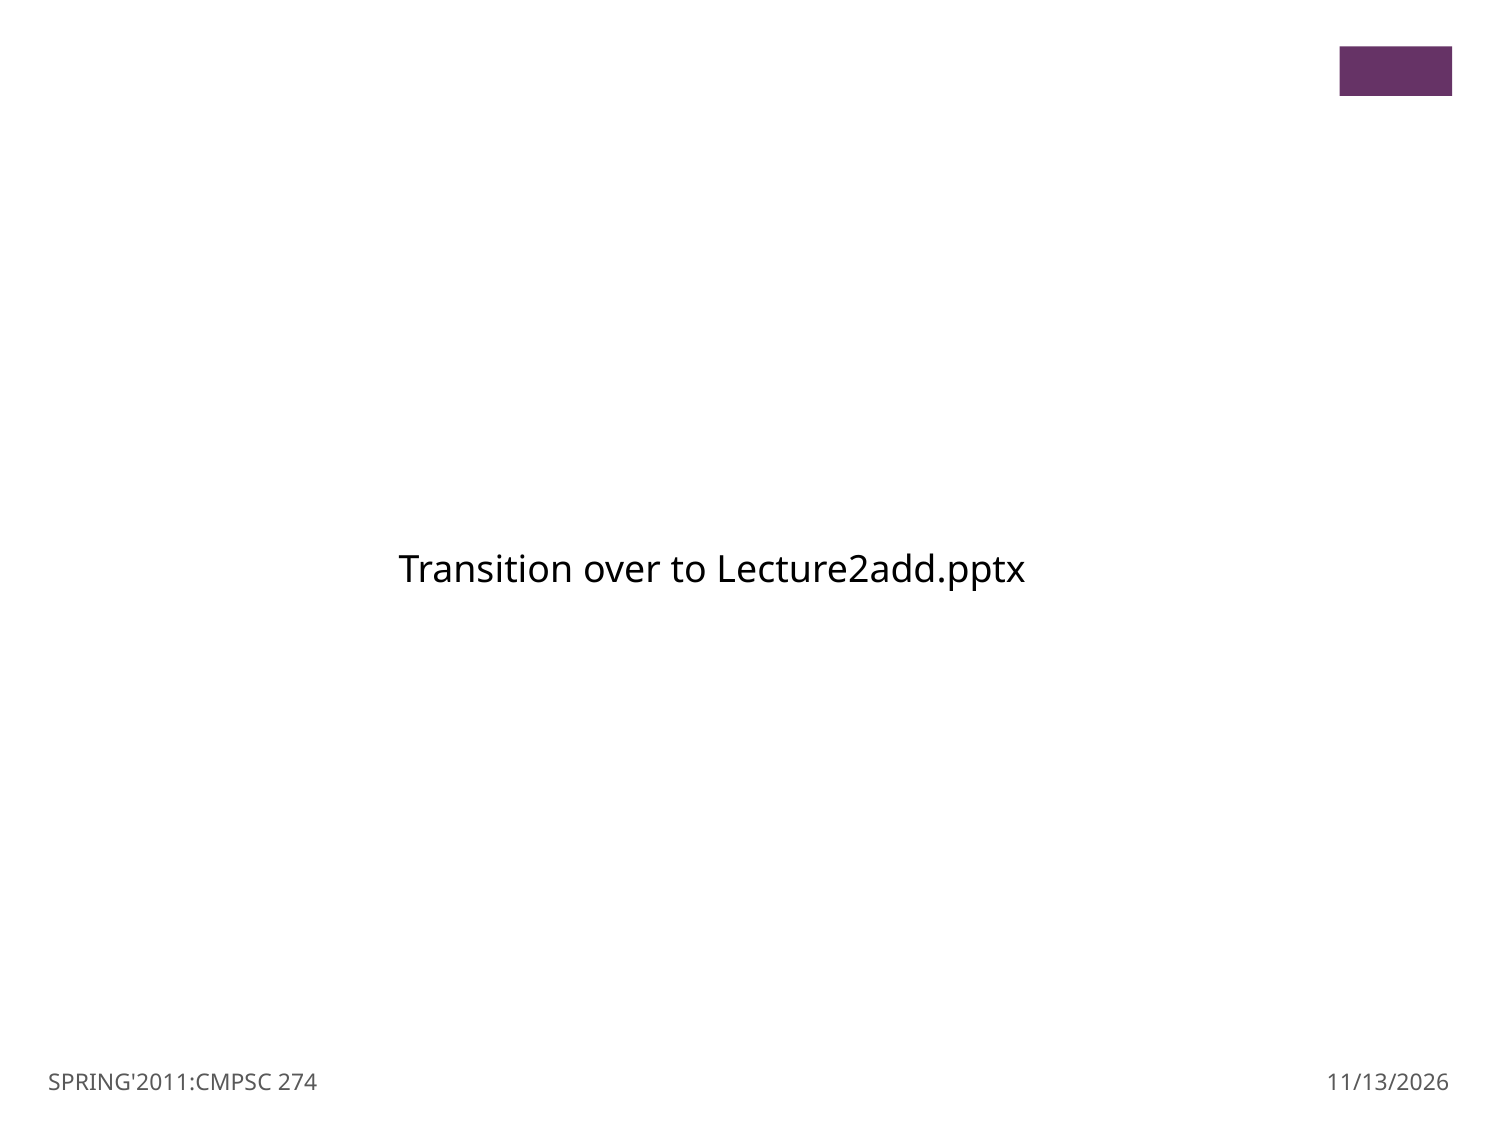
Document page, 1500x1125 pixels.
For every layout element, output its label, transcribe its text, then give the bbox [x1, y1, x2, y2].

text_box Transition over to Lecture2add.pptx [383, 537, 1042, 598]
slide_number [1114, 1053, 1465, 1114]
footer SPRING'2011:CMPSC 274 [33, 1053, 1038, 1114]
